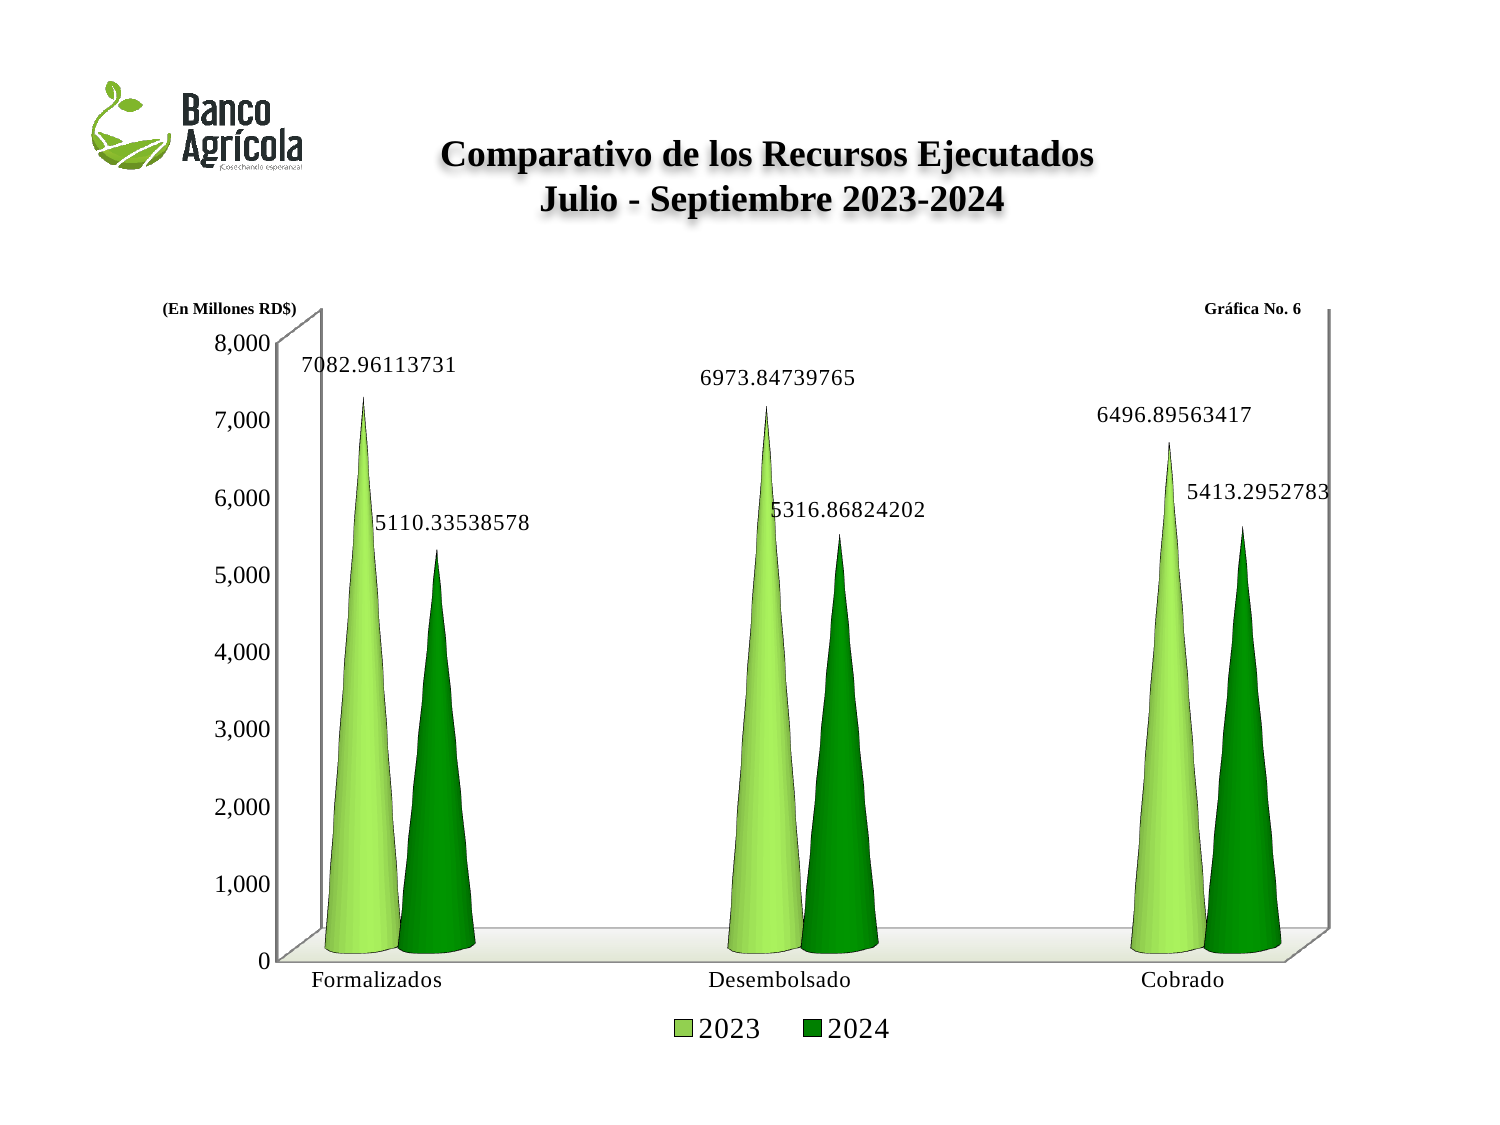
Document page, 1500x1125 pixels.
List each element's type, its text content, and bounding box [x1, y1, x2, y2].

text_box Comparativo de los Recursos Ejecutados Julio - Septiembre 2023-2024 [323, 121, 1222, 227]
text_box (En Millones RD$) [147, 290, 349, 326]
picture [44, 66, 349, 198]
chart [187, 292, 1358, 1064]
